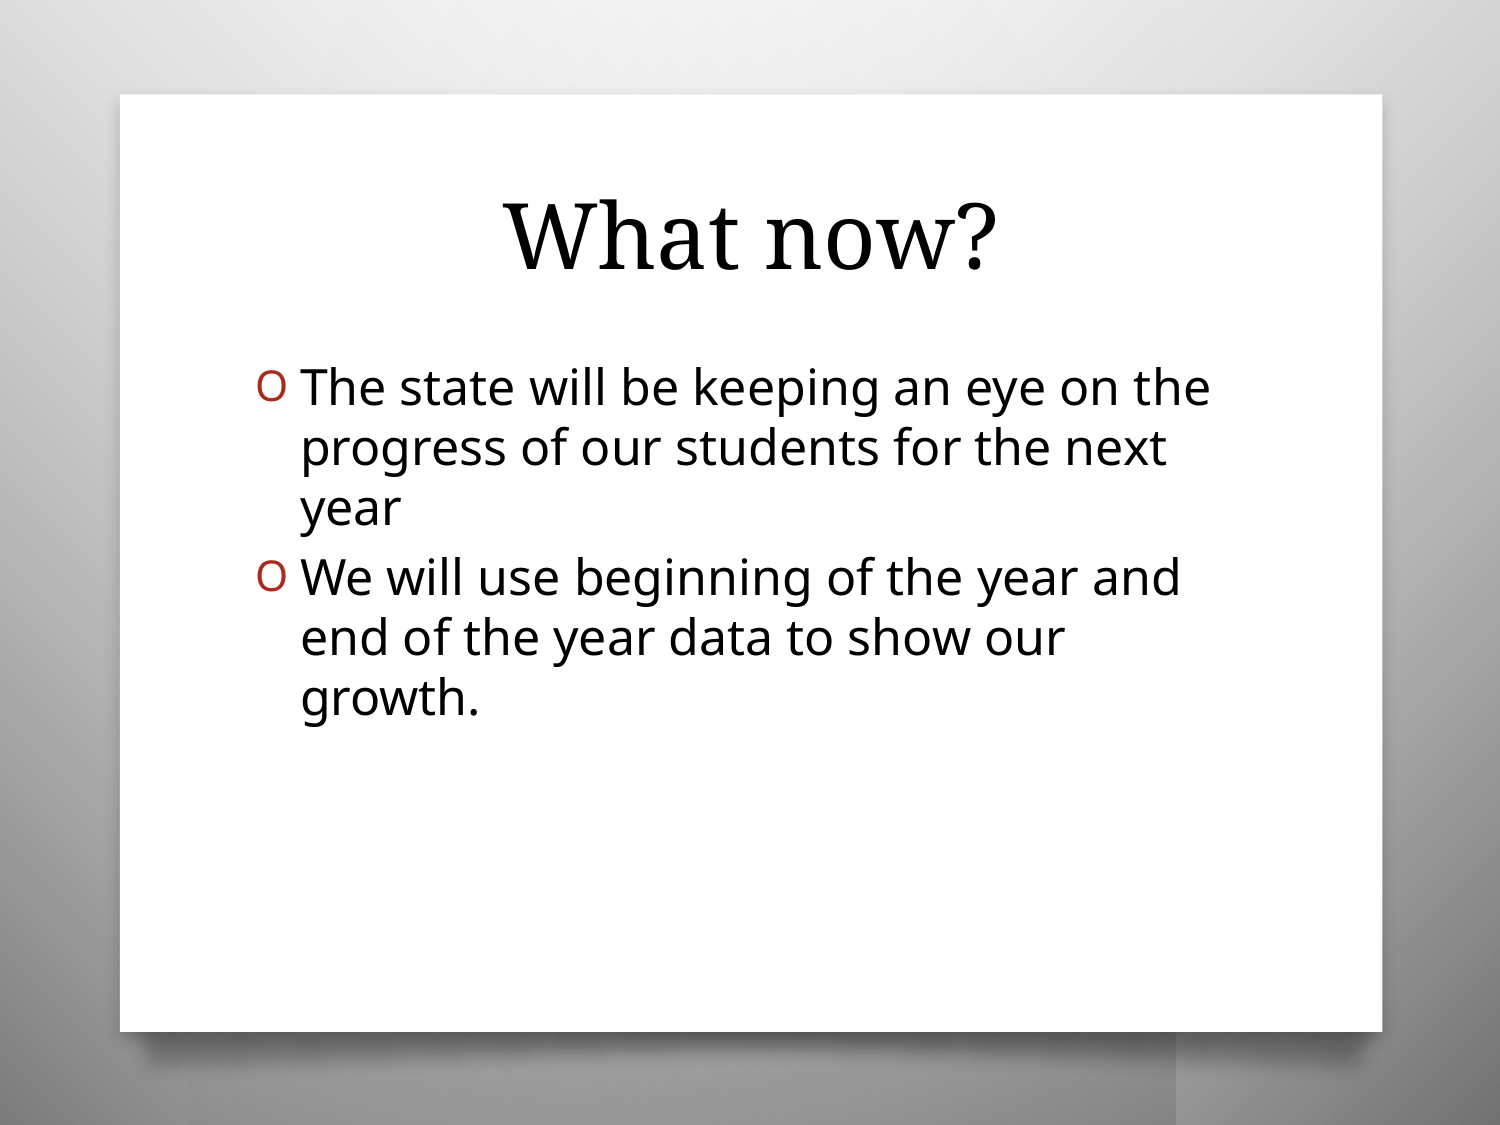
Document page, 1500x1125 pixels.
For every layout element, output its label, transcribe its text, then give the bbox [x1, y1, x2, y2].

title What now? [179, 134, 1323, 332]
list The state will be keeping an eye on the progress of our students for the next year We will use beginning of the year and end of the year data to show our growth. [240, 347, 1257, 939]
